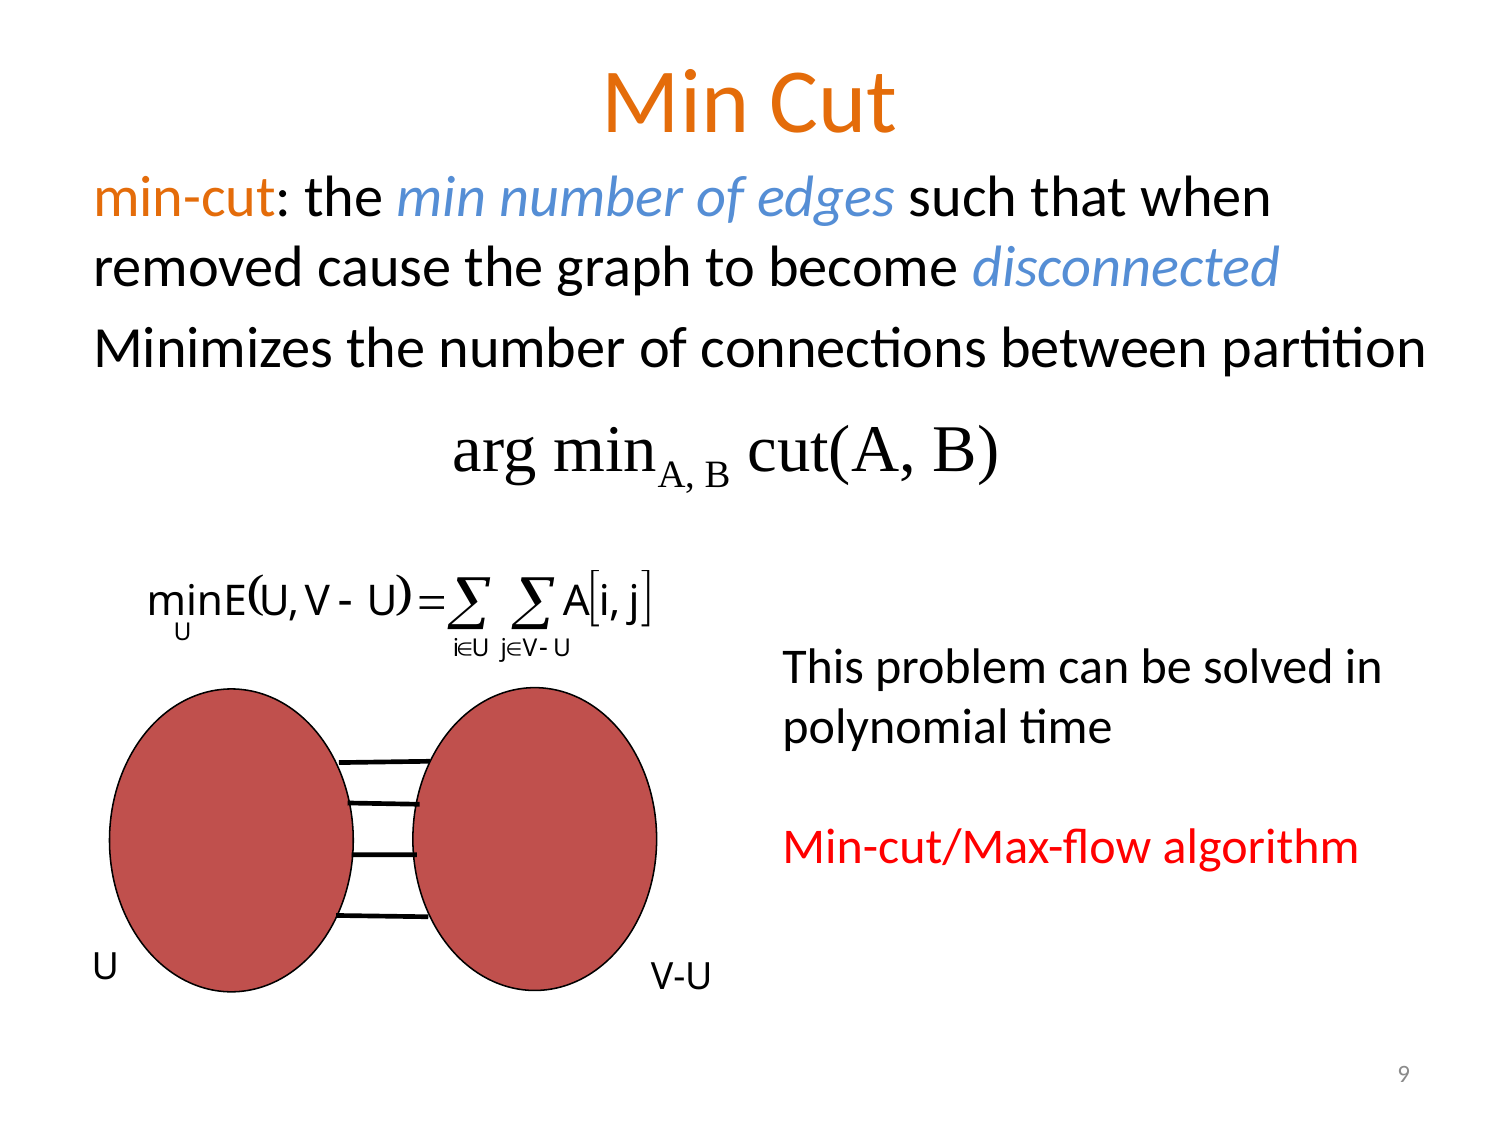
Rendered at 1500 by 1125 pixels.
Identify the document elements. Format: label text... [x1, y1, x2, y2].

text_box [412, 687, 657, 991]
title Min Cut [75, 2, 1425, 190]
text_box arg minA, B cut(A, B) [409, 397, 1043, 503]
text_box U [76, 934, 134, 995]
text_box This problem can be solved in polynomial time Min-cut/Max-flow algorithm [767, 626, 1400, 881]
text_box [109, 688, 354, 992]
text_box V-U [636, 944, 728, 1005]
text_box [142, 569, 657, 669]
slide_number 9 [1074, 1042, 1425, 1103]
list min-cut: the min number of edges such that when removed cause the graph to become disconnected Minimizes the number of connections between partition [78, 150, 1458, 345]
